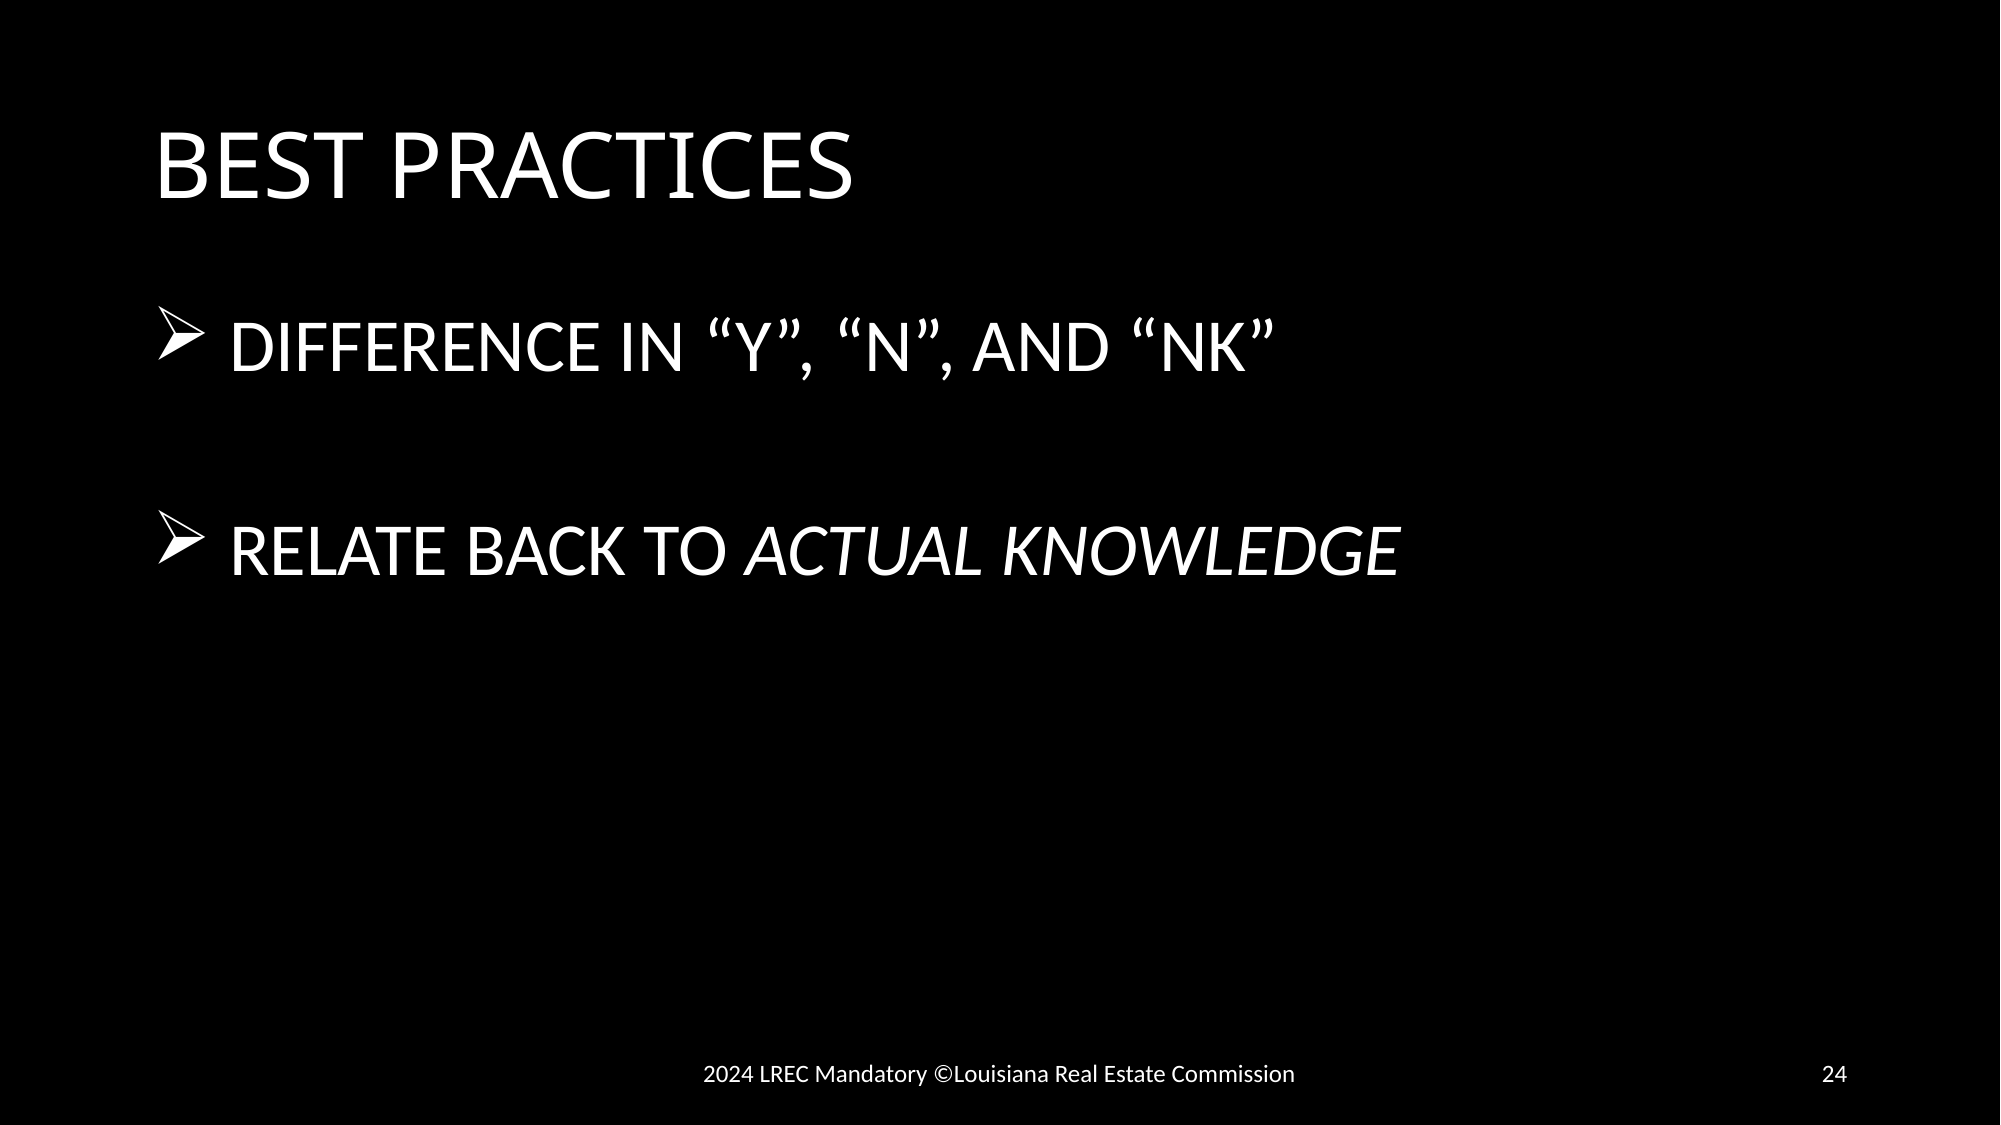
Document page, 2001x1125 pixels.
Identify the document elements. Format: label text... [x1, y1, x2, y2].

list DIFFERENCE IN “Y”, “N”, AND “NK” RELATE BACK TO ACTUAL KNOWLEDGE [137, 299, 1863, 1014]
slide_number 24 [1412, 1042, 1863, 1103]
title BEST PRACTICES [137, 59, 1863, 278]
footer 2024 LREC Mandatory ©Louisiana Real Estate Commission [662, 1042, 1338, 1103]
